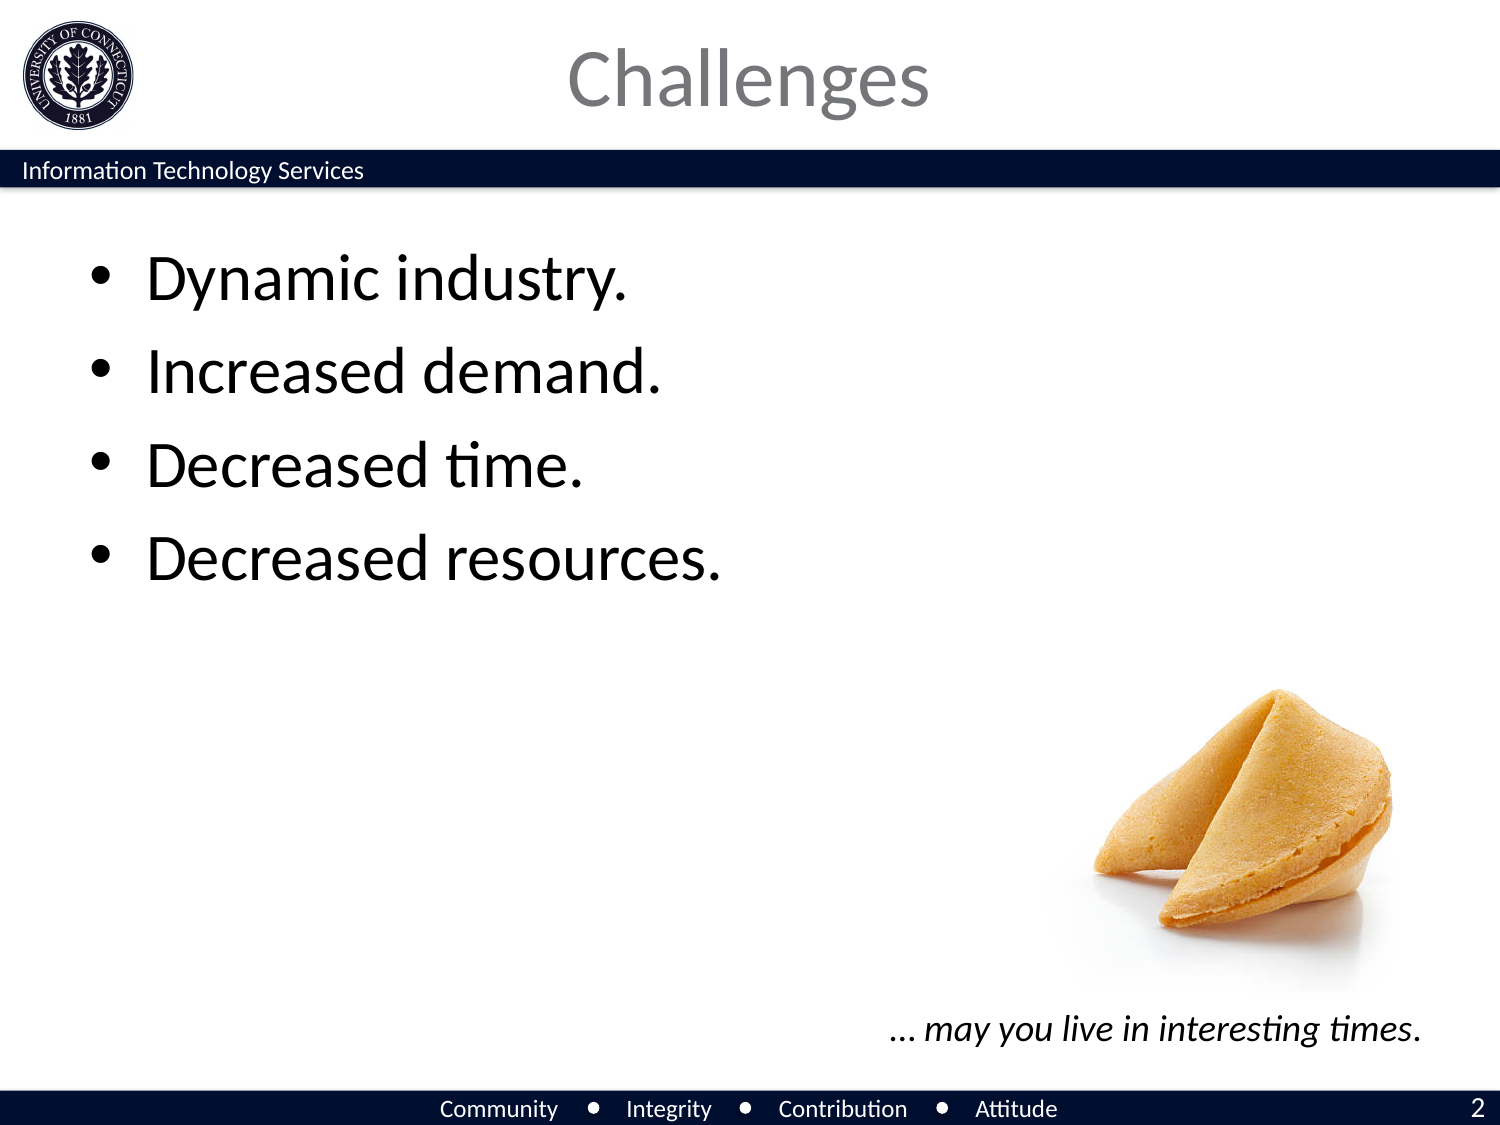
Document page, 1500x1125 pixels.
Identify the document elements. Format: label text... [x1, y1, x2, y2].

list Dynamic industry. Increased demand. Decreased time. Decreased resources. [75, 226, 857, 1052]
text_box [870, 595, 1466, 1058]
title Challenges [150, 15, 1350, 136]
picture [22, 19, 134, 132]
